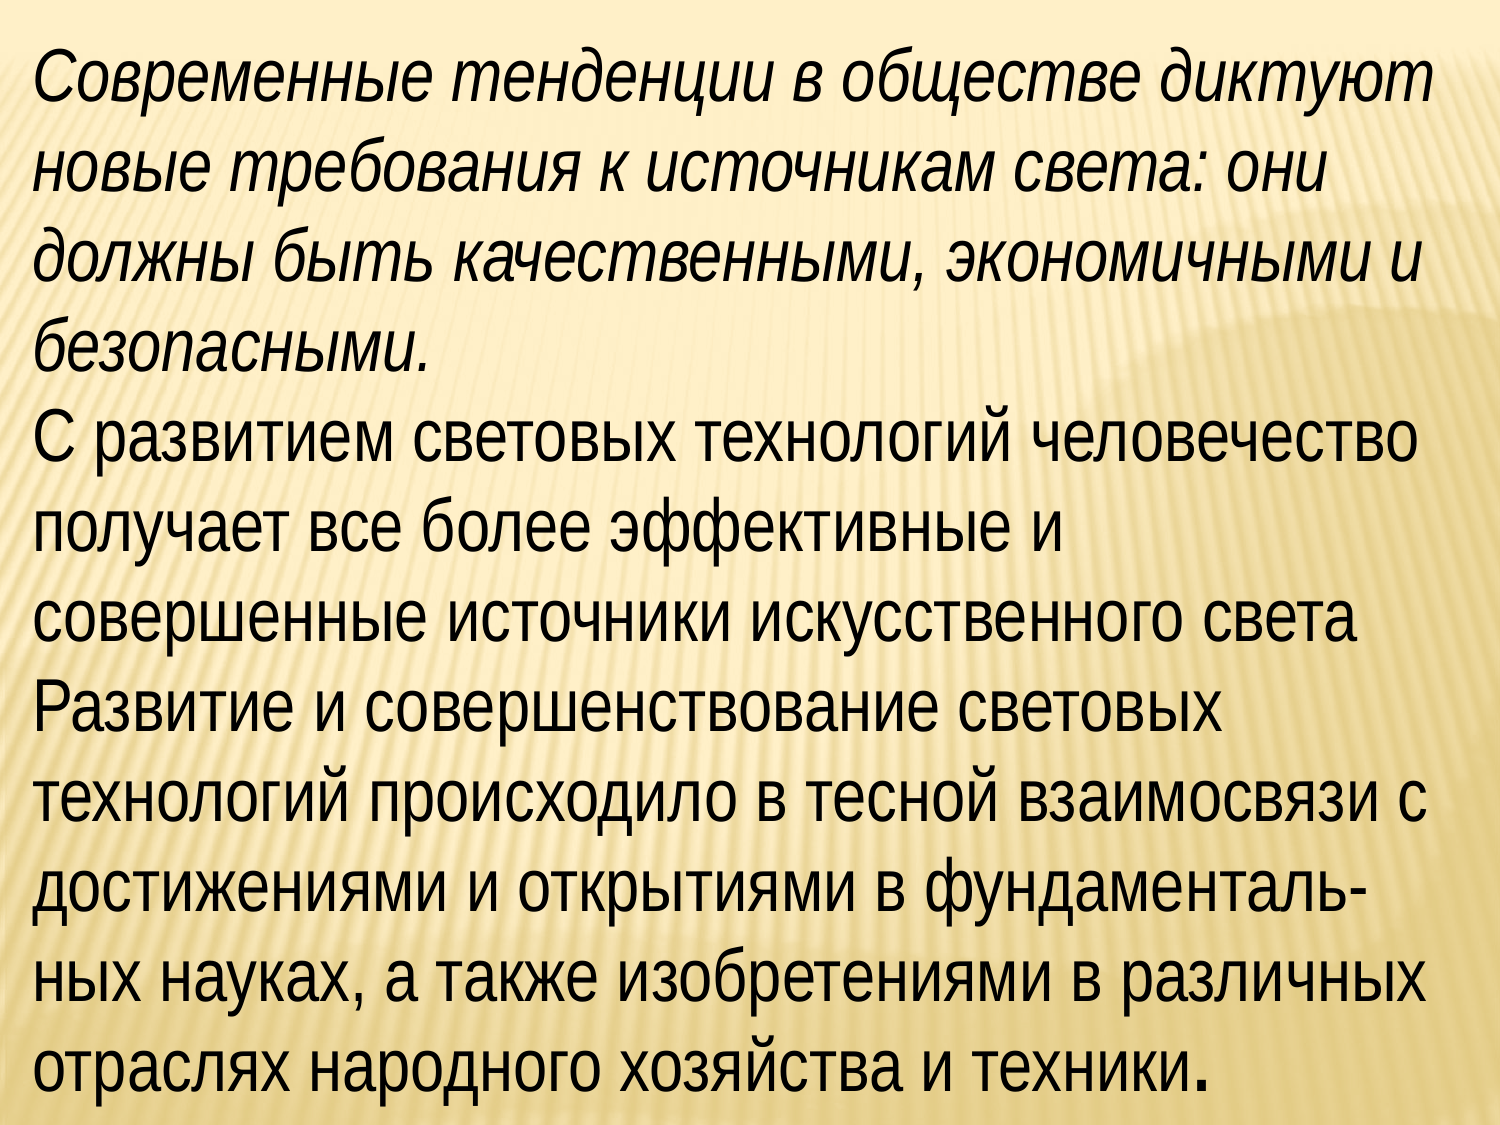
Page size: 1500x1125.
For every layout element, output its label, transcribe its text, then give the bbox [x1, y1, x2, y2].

text_box Современные тенденции в обществе диктуют новые требования к источникам света: они должны быть качественными, экономичными и безопасными. С развитием световых технологий человечество получает все более эффективные и совершенные источники искусственного света Развитие и совершенствование световых технологий происходило в тесной взаимосвязи с достижениями и открытиями в фундаменталь-ных науках, а также изобретениями в различных отраслях народного хозяйства и техники. [17, 19, 1471, 1114]
